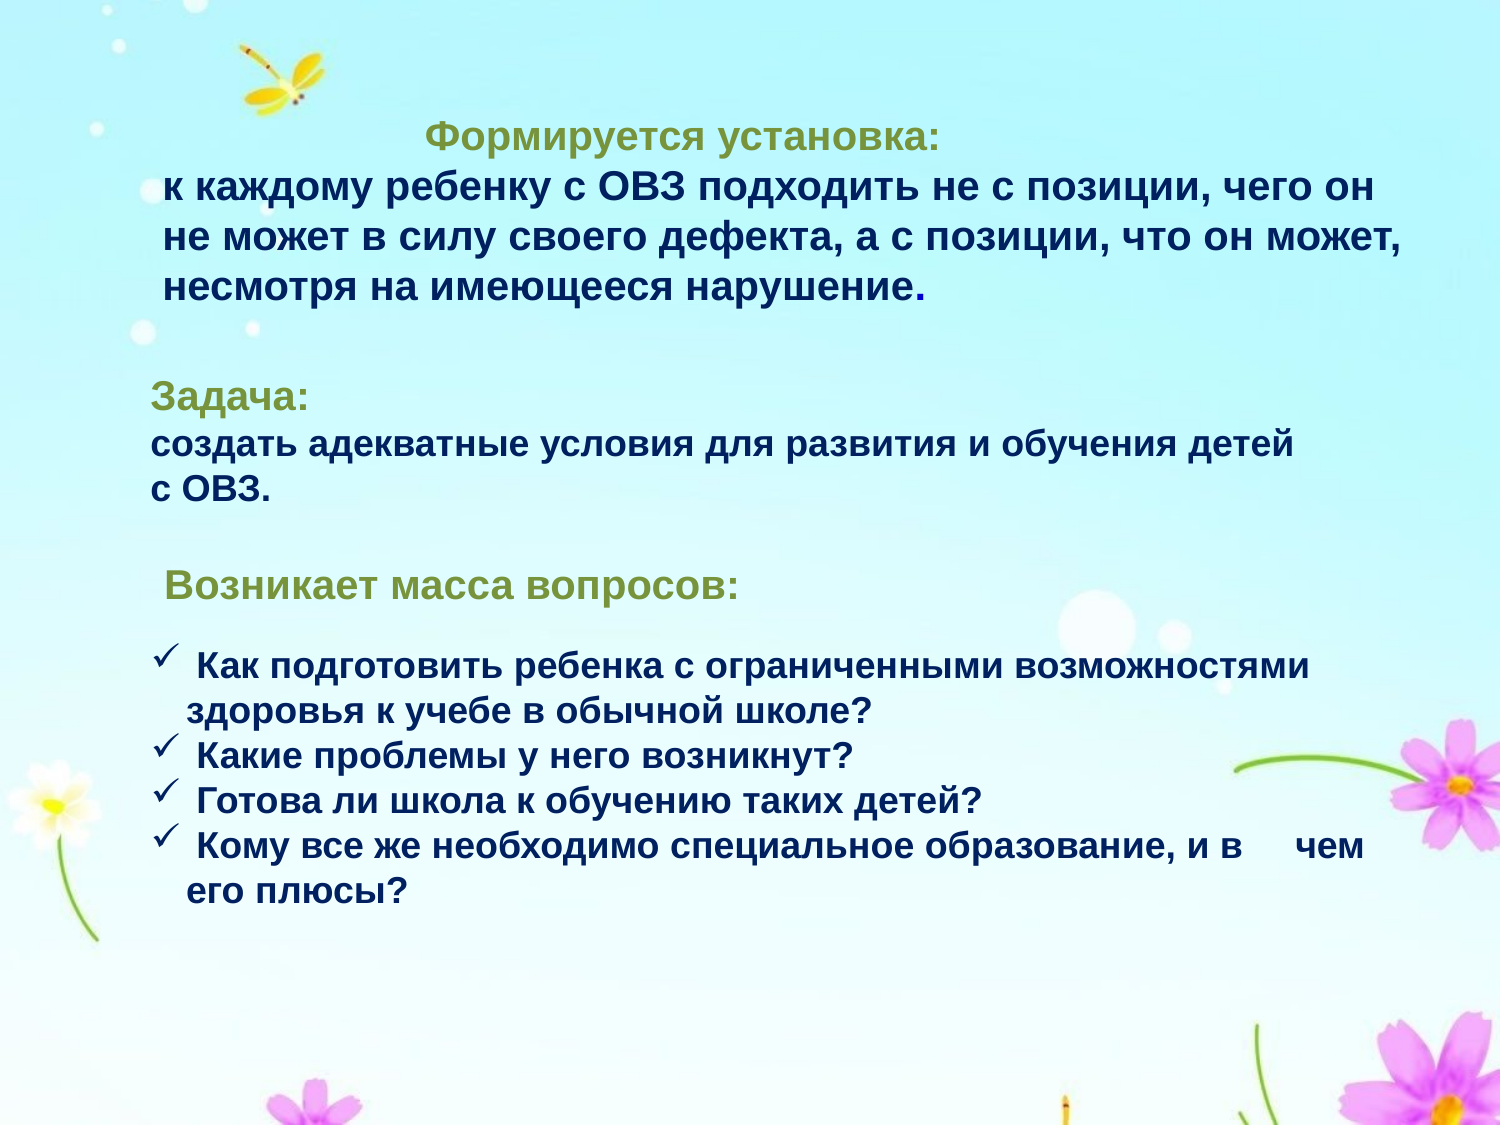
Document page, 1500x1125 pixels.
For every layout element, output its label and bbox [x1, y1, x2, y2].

list [0, 0, 1500, 1125]
